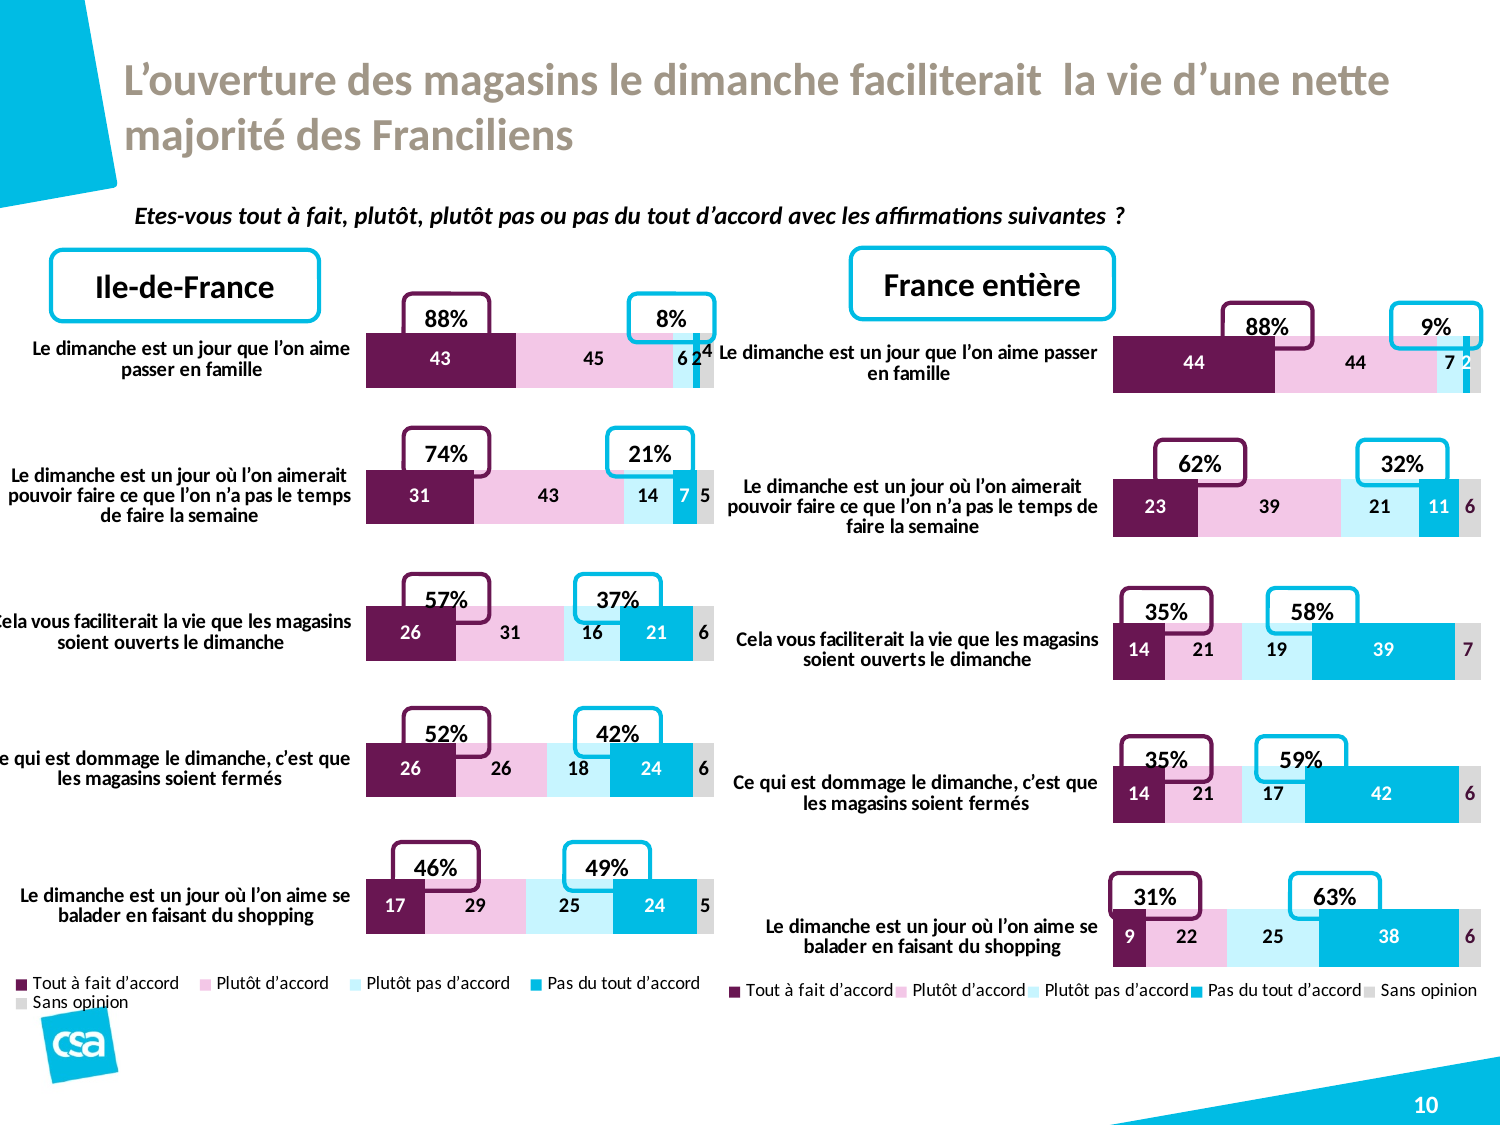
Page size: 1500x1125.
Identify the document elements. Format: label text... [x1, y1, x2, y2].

picture [19, 1038, 138, 1102]
slide_number 10 [1352, 1088, 1500, 1125]
text_box Etes-vous tout à fait, plutôt, plutôt pas ou pas du tout d’accord avec les affirmations suivantes ? [119, 192, 1459, 238]
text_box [719, 291, 1482, 1011]
text_box France entière [848, 245, 1117, 289]
title L’ouverture des magasins le dimanche faciliterait la vie d’une nette majorité des Franciliens [123, 50, 1471, 124]
text_box Ile-de-France [48, 247, 322, 267]
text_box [0, 269, 715, 1038]
